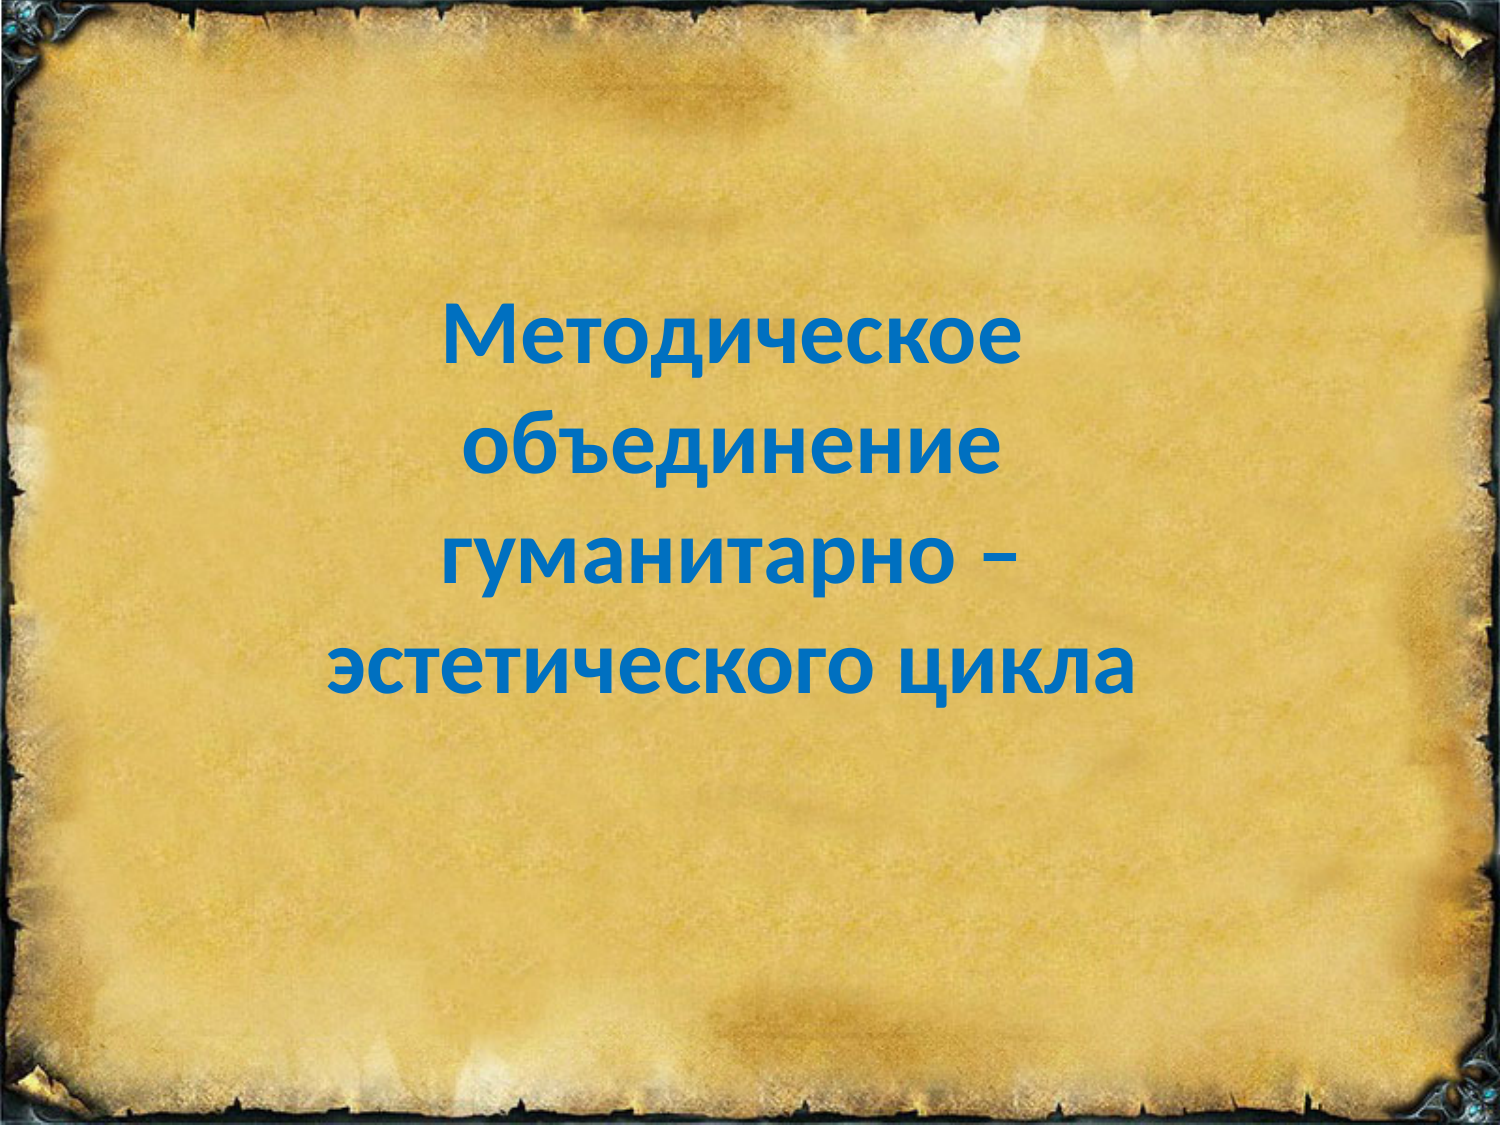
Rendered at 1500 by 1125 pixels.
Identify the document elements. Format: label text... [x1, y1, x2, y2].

title Методическое объединение гуманитарно – эстетического цикла [194, 219, 1270, 764]
picture [0, 0, 1500, 1125]
